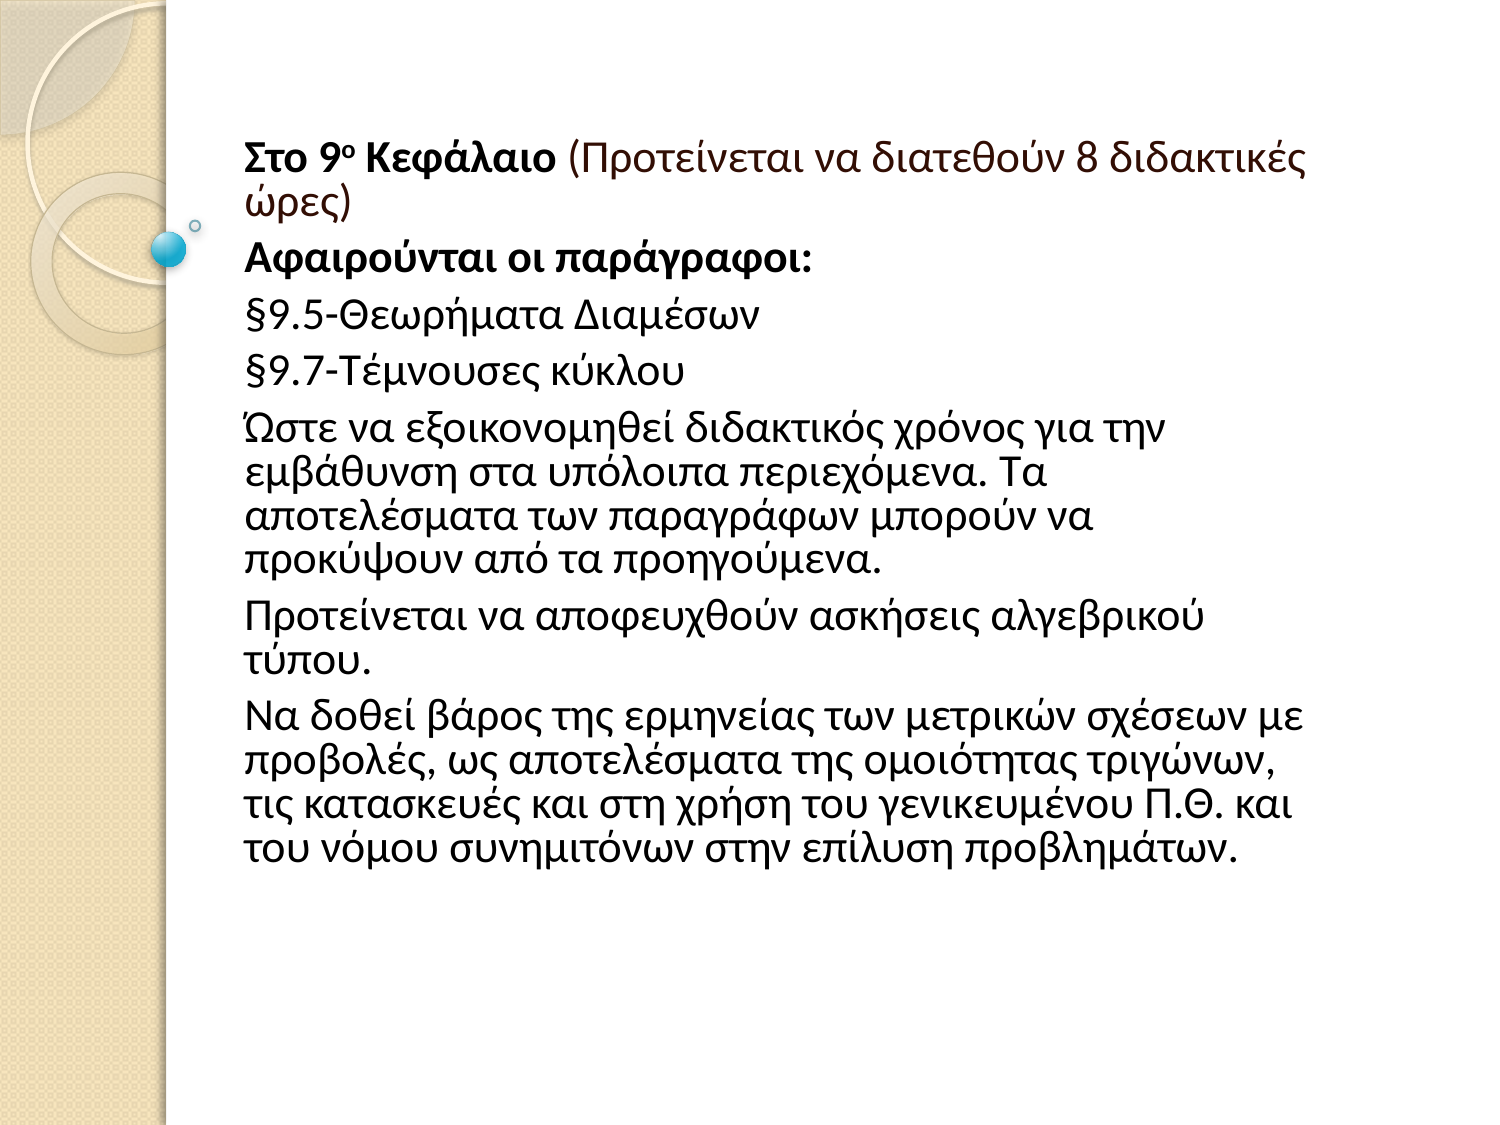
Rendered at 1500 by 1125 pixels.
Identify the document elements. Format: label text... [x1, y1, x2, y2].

subtitle Στο 9ο Κεφάλαιο (Προτείνεται να διατεθούν 8 διδακτικές ώρες) Αφαιρούνται οι παράγραφοι: §9.5-Θεωρήματα Διαμέσων §9.7-Τέμνουσες κύκλου Ώστε να εξοικονομηθεί διδακτικός χρόνος για την εμβάθυνση στα υπόλοιπα περιεχόμενα. Τα αποτελέσματα των παραγράφων μπορούν να προκύψουν από τα προηγούμενα. Προτείνεται να αποφευχθούν ασκήσεις αλγεβρικού τύπου. Να δοθεί βάρος της ερμηνείας των μετρικών σχέσεων με προβολές, ως αποτελέσματα της ομοιότητας τριγώνων, τις κατασκευές και στη χρήση του γενικευμένου Π.Θ. και του νόμου συνημιτόνων στην επίλυση προβλημάτων. [224, 136, 1330, 926]
